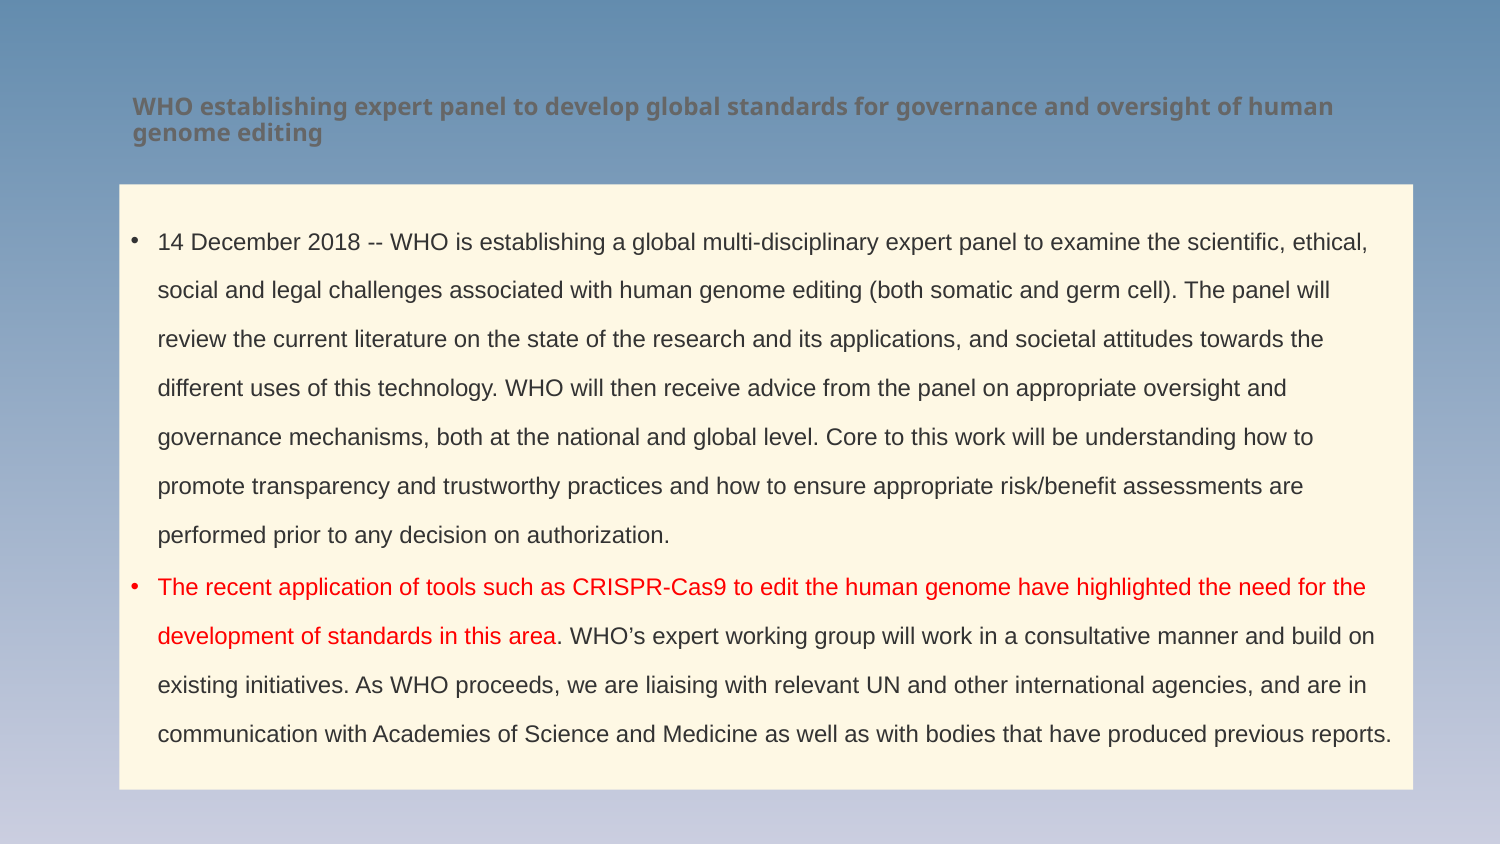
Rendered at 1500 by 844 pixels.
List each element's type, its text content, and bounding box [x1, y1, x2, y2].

list 14 December 2018 -- WHO is establishing a global multi-disciplinary expert panel to examine the scientific, ethical, social and legal challenges associated with human genome editing (both somatic and germ cell). The panel will review the current literature on the state of the research and its applications, and societal attitudes towards the different uses of this technology. WHO will then receive advice from the panel on appropriate oversight and governance mechanisms, both at the national and global level. Core to this work will be understanding how to promote transparency and trustworthy practices and how to ensure appropriate risk/benefit assessments are performed prior to any decision on authorization. The recent application of tools such as CRISPR-Cas9 to edit the human genome have highlighted the need for the development of standards in this area. WHO’s expert working group will work in a consultative manner and build on existing initiatives. As WHO proceeds, we are liaising with relevant UN and other international agencies, and are in communication with Academies of Science and Medicine as well as with bodies that have produced previous reports. [119, 184, 1414, 790]
title WHO establishing expert panel to develop global standards for governance and oversight of human genome editing [103, 44, 1397, 208]
